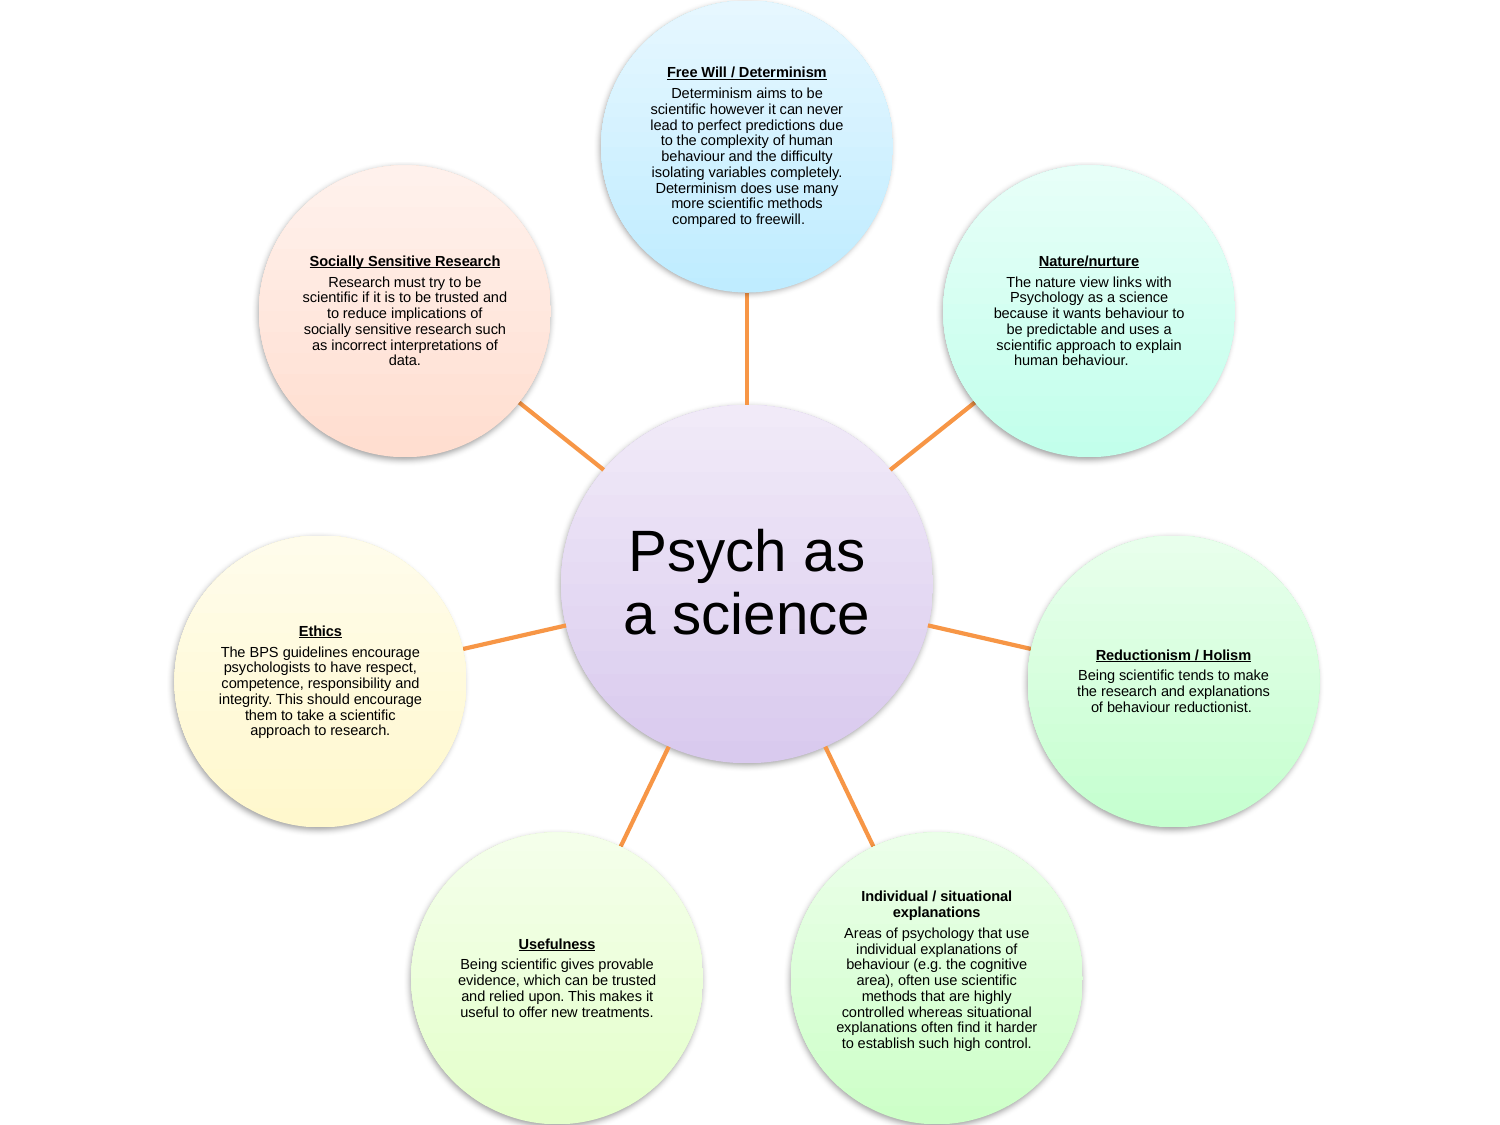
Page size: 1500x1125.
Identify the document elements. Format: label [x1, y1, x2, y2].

text_box [0, 0, 1500, 1125]
